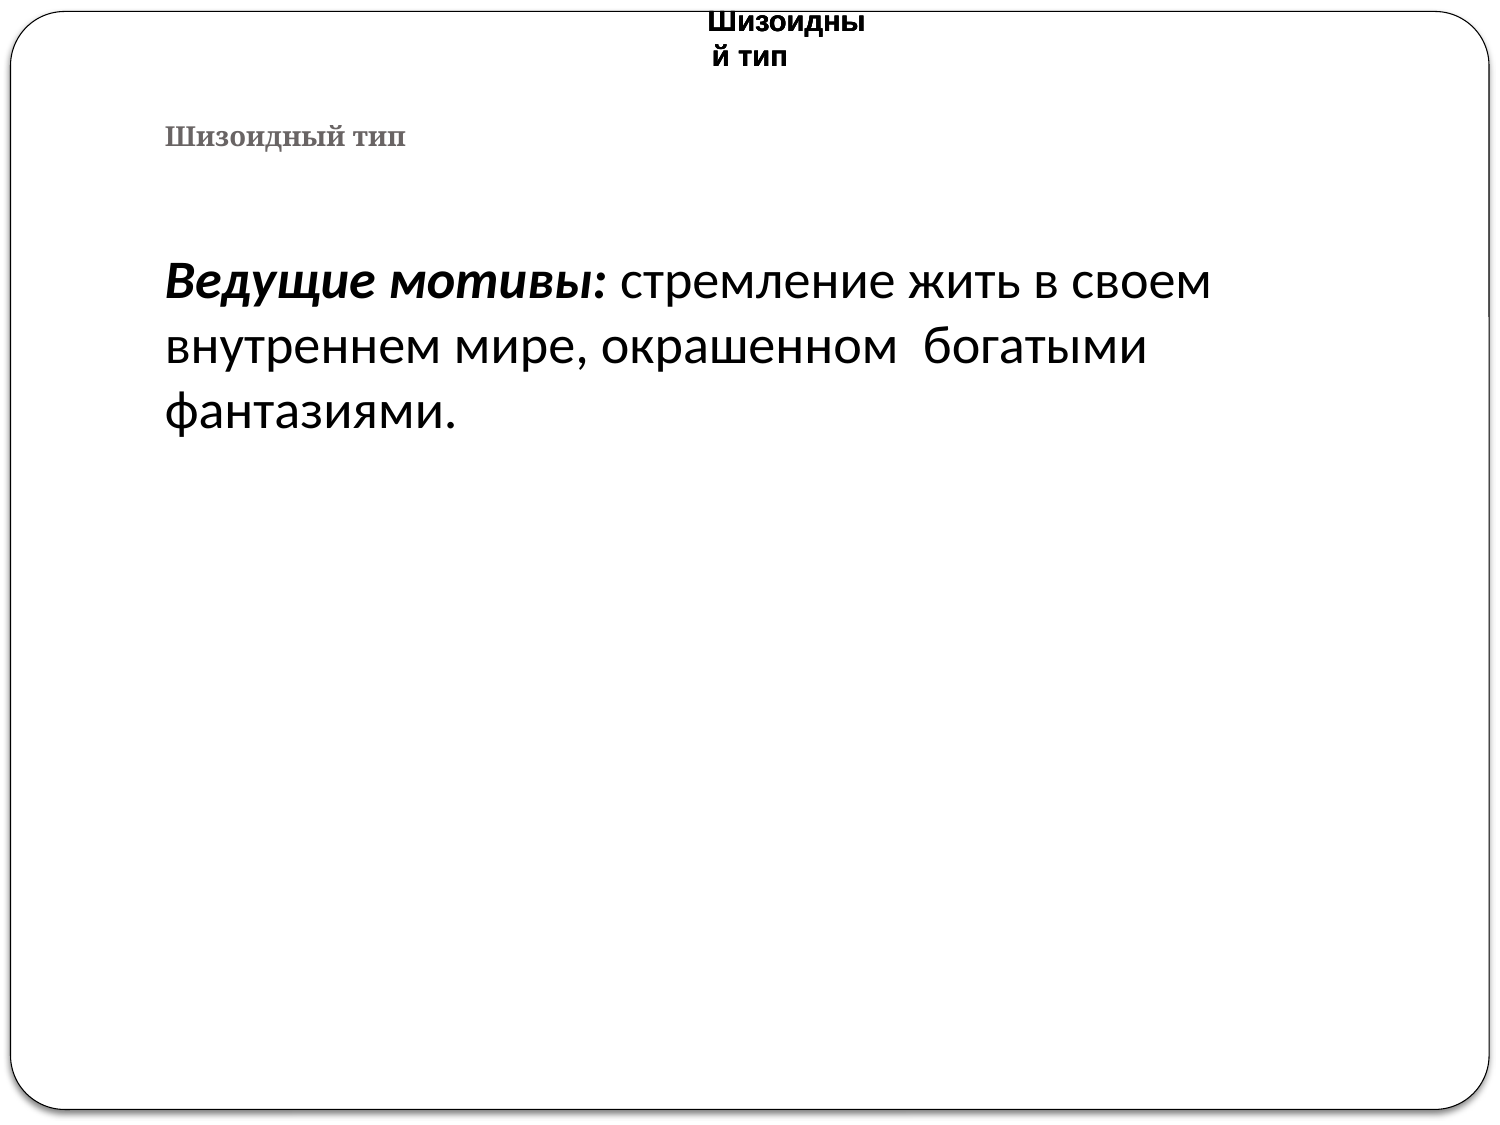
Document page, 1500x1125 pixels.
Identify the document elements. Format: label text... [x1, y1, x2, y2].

text_box Шизоидный тип [617, 12, 883, 63]
list Ведущие мотивы: стремление жить в своем внутреннем мире, окрашенном богатыми фантазиями. [150, 237, 1425, 988]
title Шизоидный тип [150, 45, 1425, 233]
